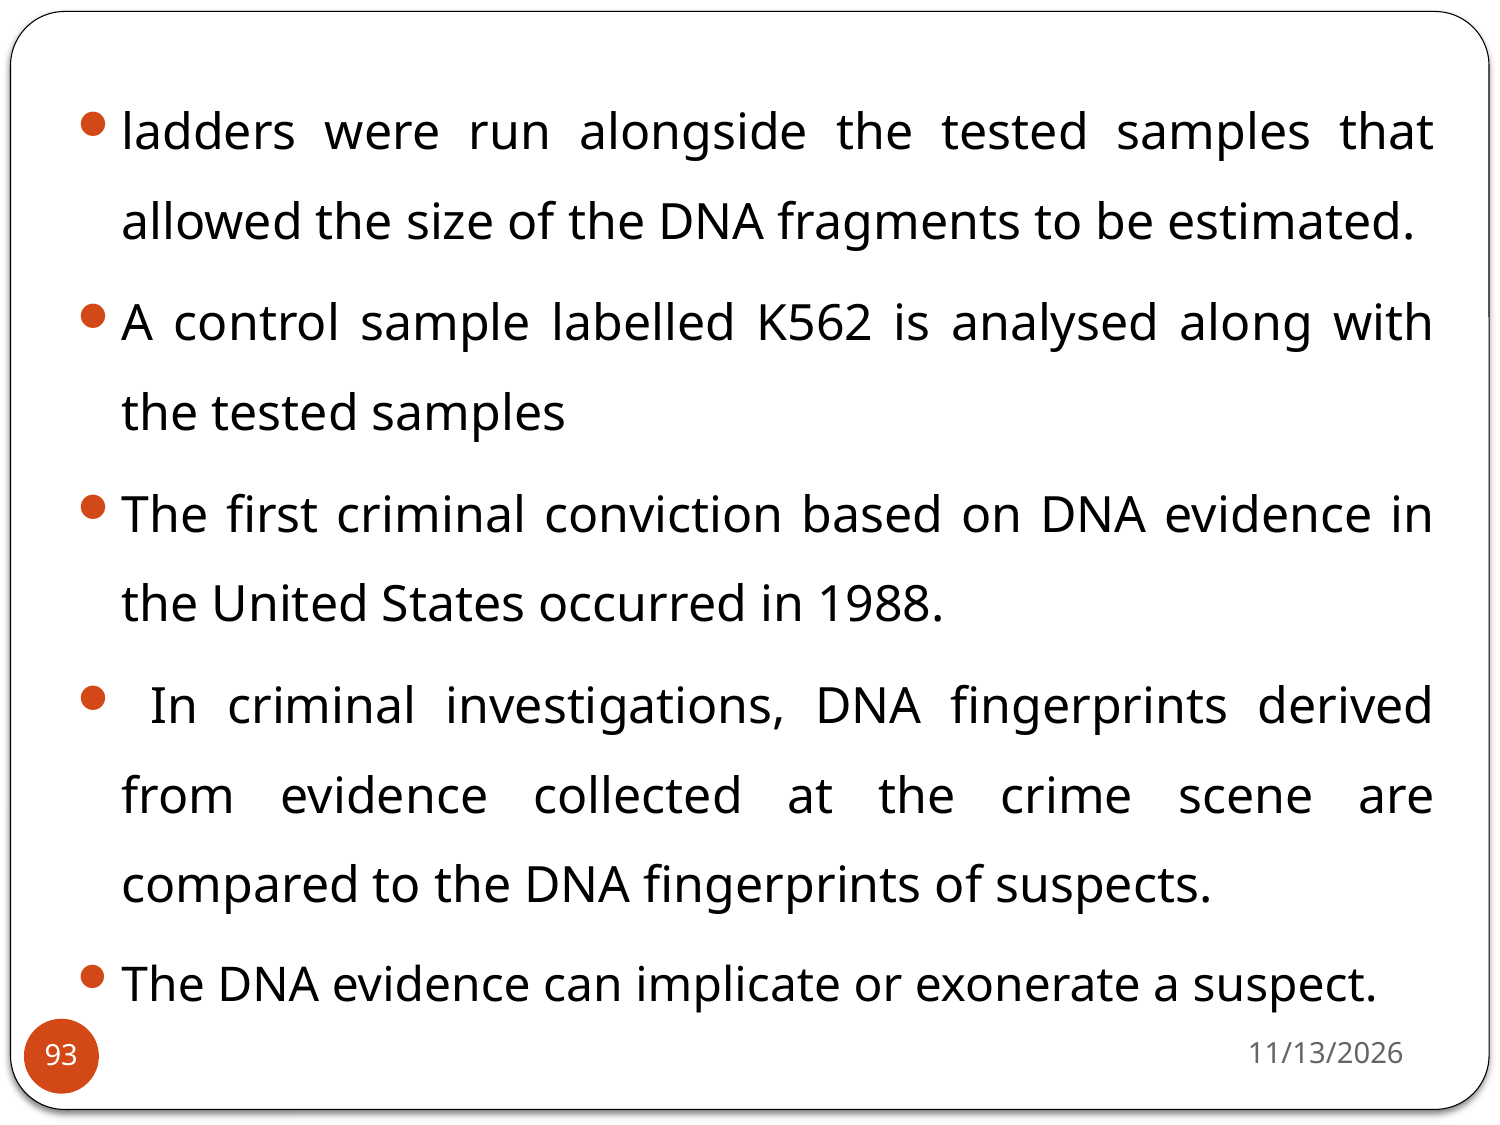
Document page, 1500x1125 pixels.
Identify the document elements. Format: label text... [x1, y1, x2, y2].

slide_number 93 [23, 1018, 99, 1094]
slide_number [1012, 1015, 1419, 1094]
list ladders were run alongside the tested samples that allowed the size of the DNA fragments to be estimated. A control sample labelled K562 is analysed along with the tested samples The first criminal conviction based on DNA evidence in the United States occurred in 1988. In criminal investigations, DNA fingerprints derived from evidence collected at the crime scene are compared to the DNA fingerprints of suspects. The DNA evidence can implicate or exonerate a suspect. [62, 62, 1450, 1075]
